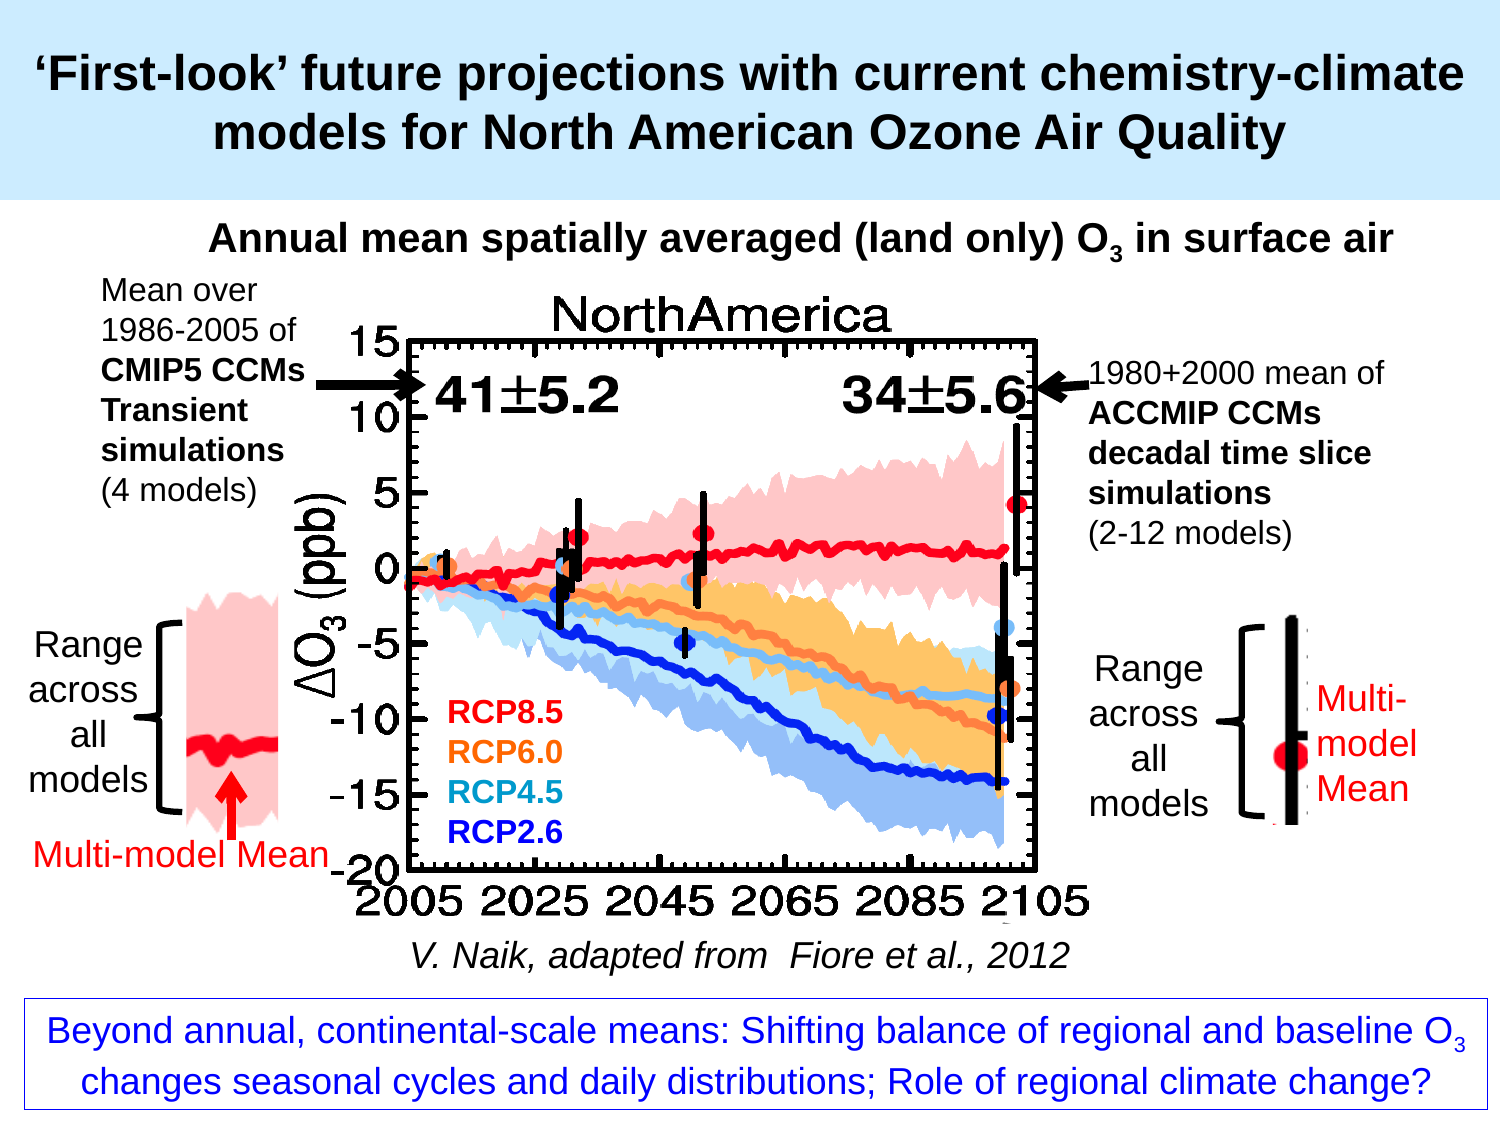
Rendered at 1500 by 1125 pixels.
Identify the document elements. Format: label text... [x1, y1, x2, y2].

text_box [1034, 384, 1090, 389]
text_box Multi-model Mean [17, 822, 272, 883]
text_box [277, 289, 1105, 924]
text_box V. Naik, adapted from Fiore et al., 2012 [394, 932, 1086, 984]
text_box Mean over 1986-2005 of CMIP5 CCMs Transient simulations (4 models) [85, 260, 326, 516]
title ‘First-look’ future projections with current chemistry-climate models for North American Ozone Air Quality [0, 0, 1500, 201]
text_box Range across all models [0, 612, 181, 808]
text_box Beyond annual, continental-scale means: Shifting balance of regional and baseline O3 changes seasonal cycles and daily distributions; Role of regional climate change? [24, 998, 1488, 1110]
text_box 1980+2000 mean of ACCMIP CCMs decadal time slice simulations (2-12 models) [1109, 343, 1439, 559]
text_box [159, 808, 181, 812]
text_box Range across all models [1109, 637, 1244, 832]
picture [1272, 613, 1308, 825]
text_box [1218, 626, 1265, 817]
text_box Multi- model Mean [1312, 666, 1444, 817]
text_box Annual mean spatially averaged (land only) O3 in surface air [192, 203, 1410, 275]
picture [186, 571, 279, 850]
